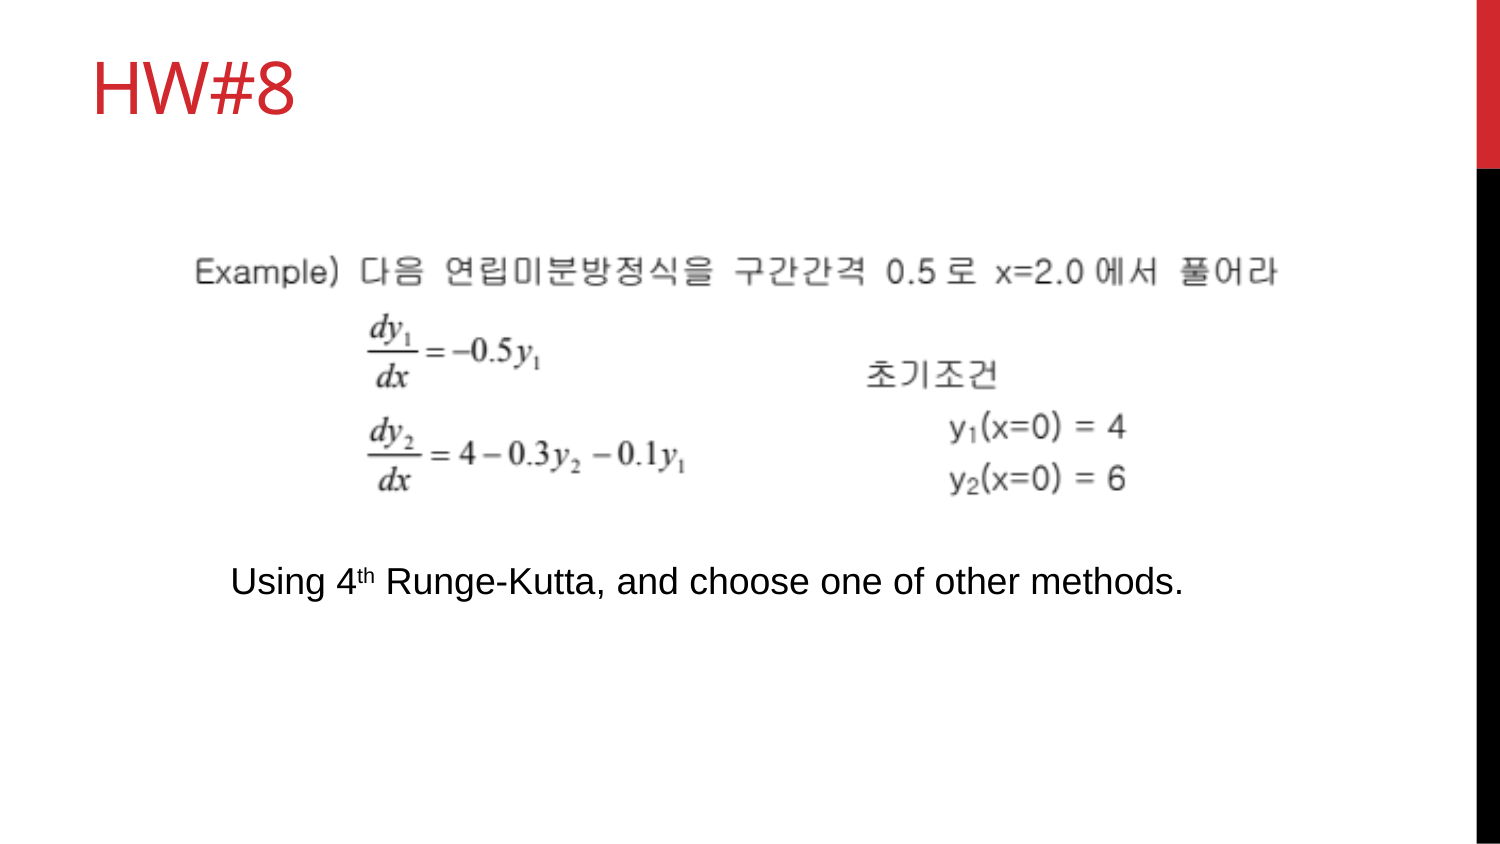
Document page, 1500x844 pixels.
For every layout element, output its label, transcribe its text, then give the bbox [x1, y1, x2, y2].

title HW#8 [75, 34, 1025, 137]
picture [172, 238, 1301, 517]
text_box Using 4th Runge-Kutta, and choose one of other methods. [215, 549, 1200, 610]
